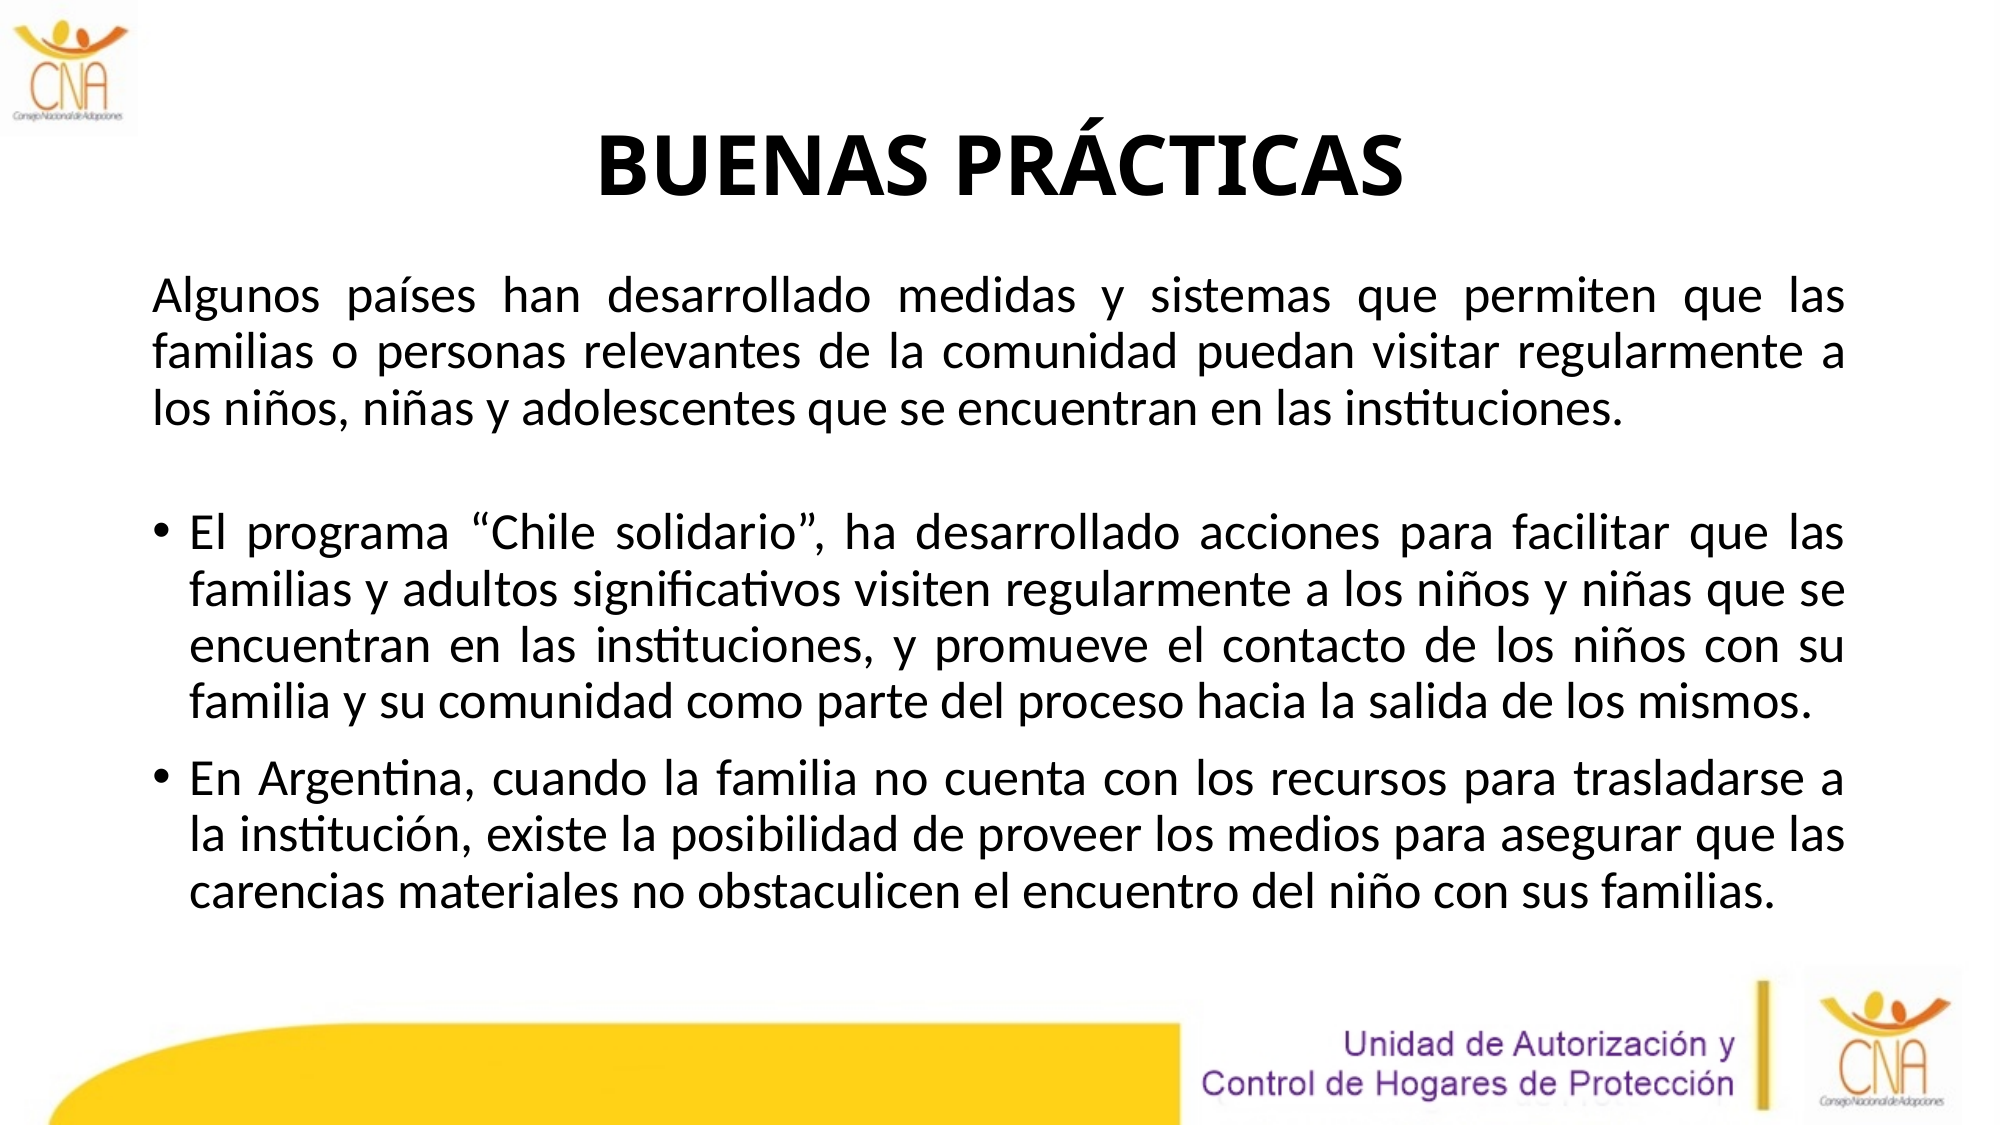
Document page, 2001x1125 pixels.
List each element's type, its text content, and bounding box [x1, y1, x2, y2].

list Algunos países han desarrollado medidas y sistemas que permiten que las familias o personas relevantes de la comunidad puedan visitar regularmente a los niños, niñas y adolescentes que se encuentran en las instituciones. El programa “Chile solidario”, ha desarrollado acciones para facilitar que las familias y adultos significativos visiten regularmente a los niños y niñas que se encuentran en las instituciones, y promueve el contacto de los niños con su familia y su comunidad como parte del proceso hacia la salida de los mismos. En Argentina, cuando la familia no cuenta con los recursos para trasladarse a la institución, existe la posibilidad de proveer los medios para asegurar que las carencias materiales no obstaculicen el encuentro del niño con sus familias. [137, 260, 1863, 974]
picture [0, 0, 2001, 1125]
title BUENAS PRÁCTICAS [137, 59, 1863, 260]
text_box [107, 242, 1833, 957]
